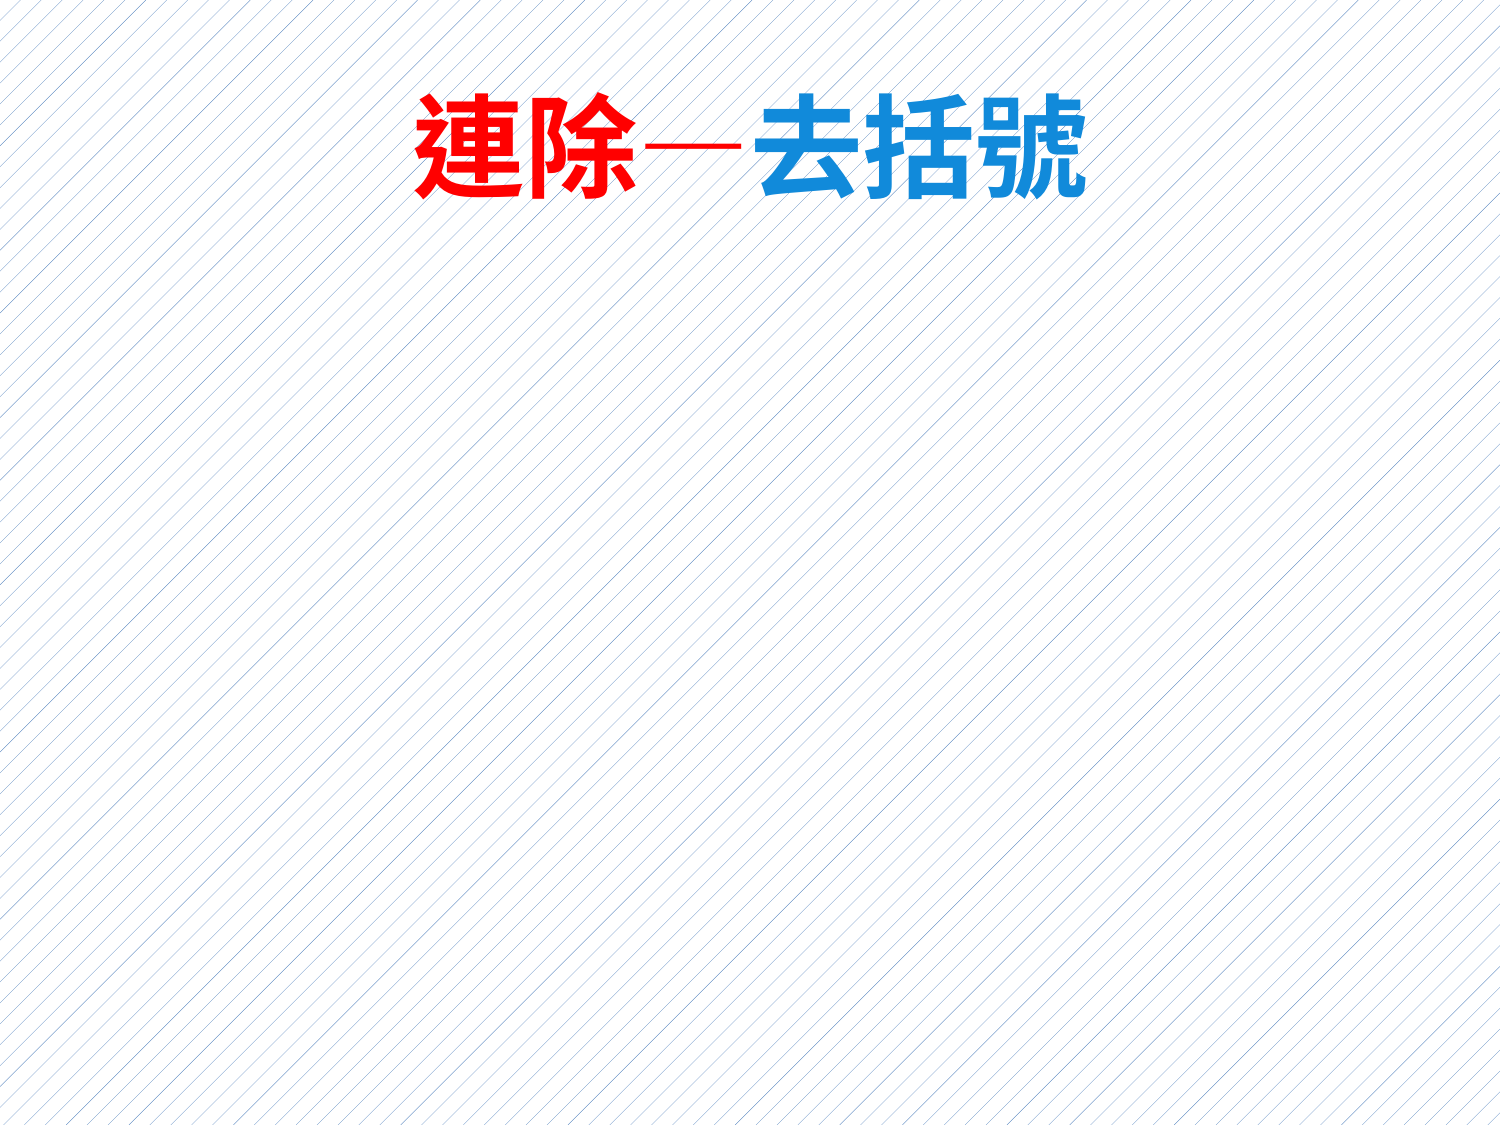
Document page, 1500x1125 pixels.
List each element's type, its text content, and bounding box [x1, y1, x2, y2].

title 連除—去括號 [75, 55, 1425, 234]
